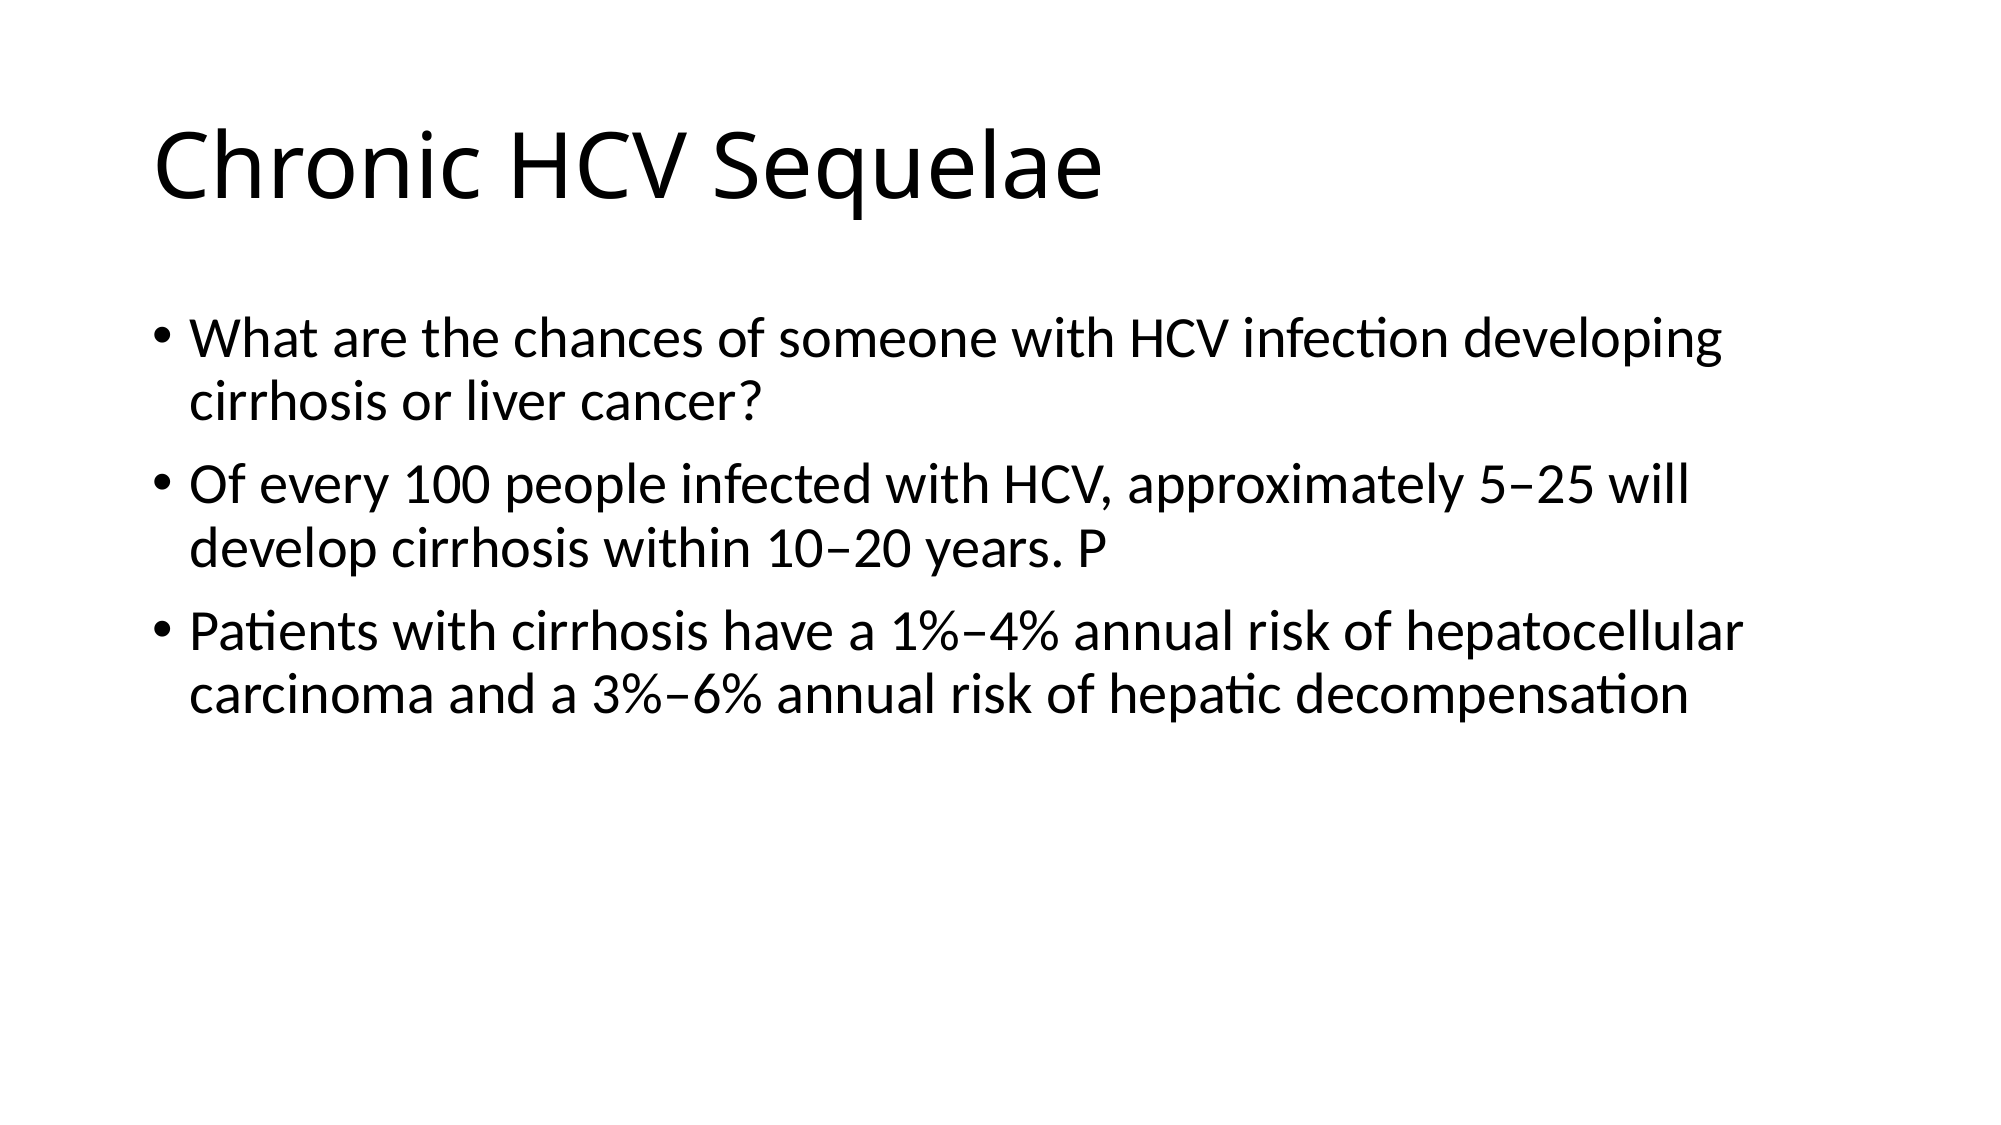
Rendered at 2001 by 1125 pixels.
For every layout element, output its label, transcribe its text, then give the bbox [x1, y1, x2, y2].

title Chronic HCV Sequelae [137, 59, 1863, 278]
list What are the chances of someone with HCV infection developing cirrhosis or liver cancer? Of every 100 people infected with HCV, approximately 5–25 will develop cirrhosis within 10–20 years. P Patients with cirrhosis have a 1%–4% annual risk of hepatocellular carcinoma and a 3%–6% annual risk of hepatic decompensation [137, 299, 1863, 1014]
